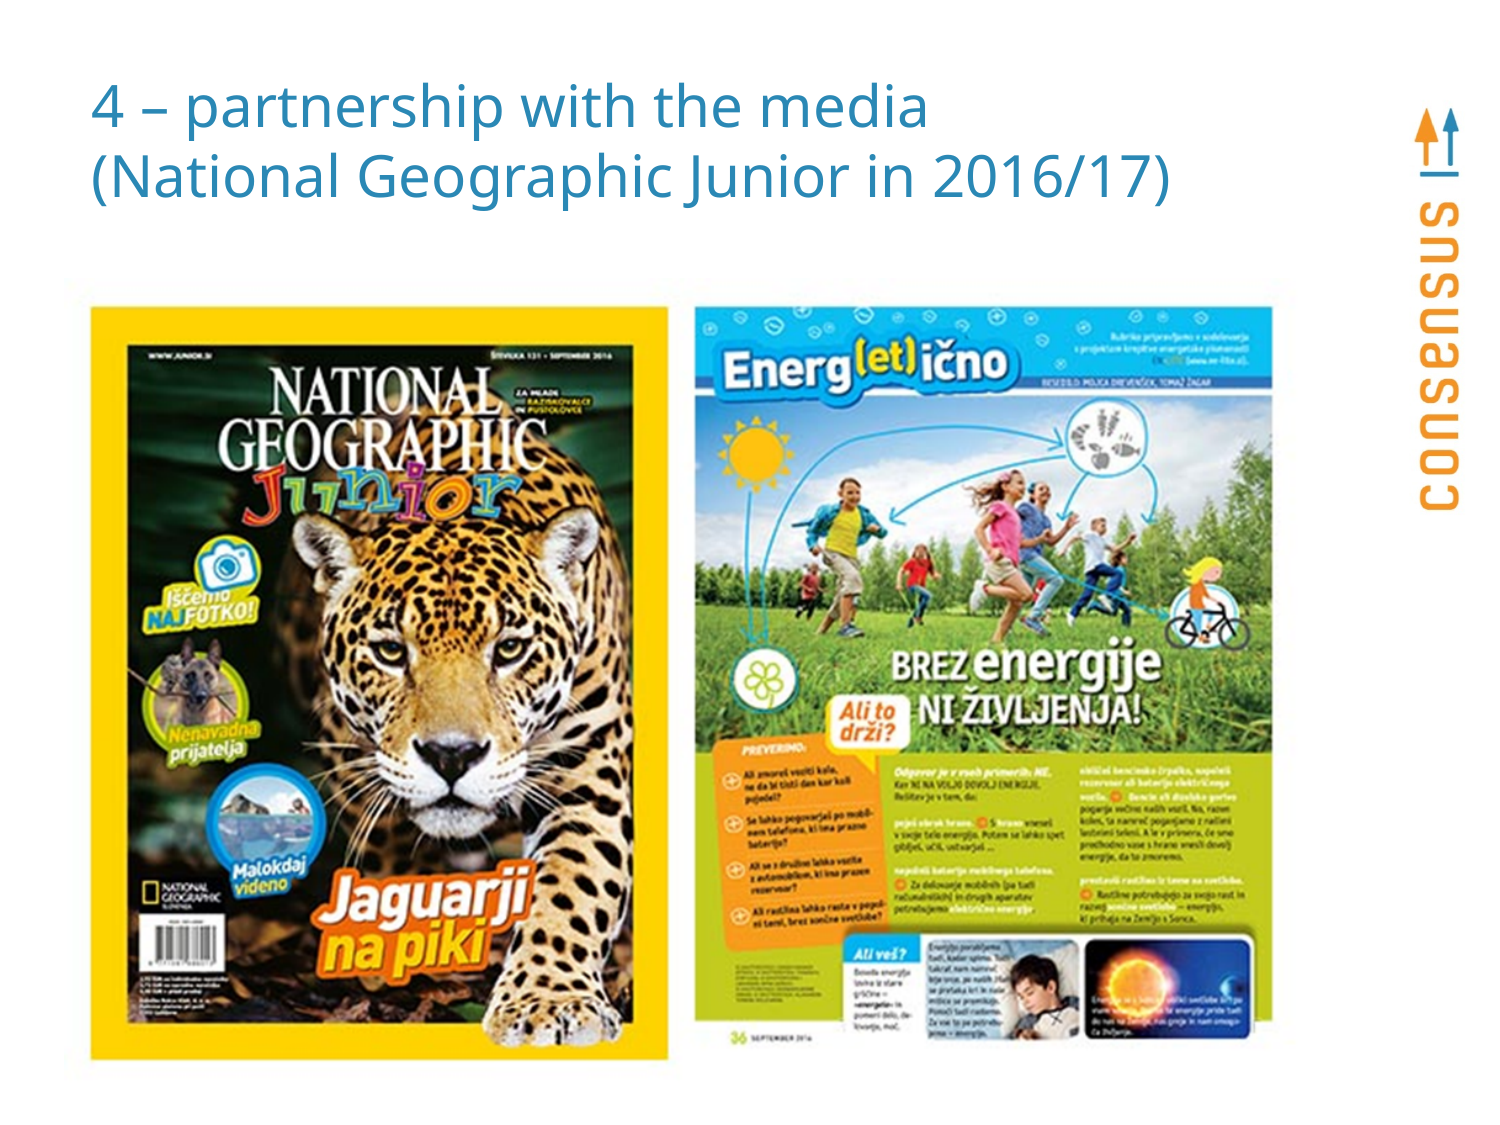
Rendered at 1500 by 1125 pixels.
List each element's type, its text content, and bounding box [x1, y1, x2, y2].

picture [1387, 78, 1486, 539]
title 4 – partnership with the media (National Geographic Junior in 2016/17) [76, 45, 1388, 233]
picture [64, 278, 1307, 1087]
